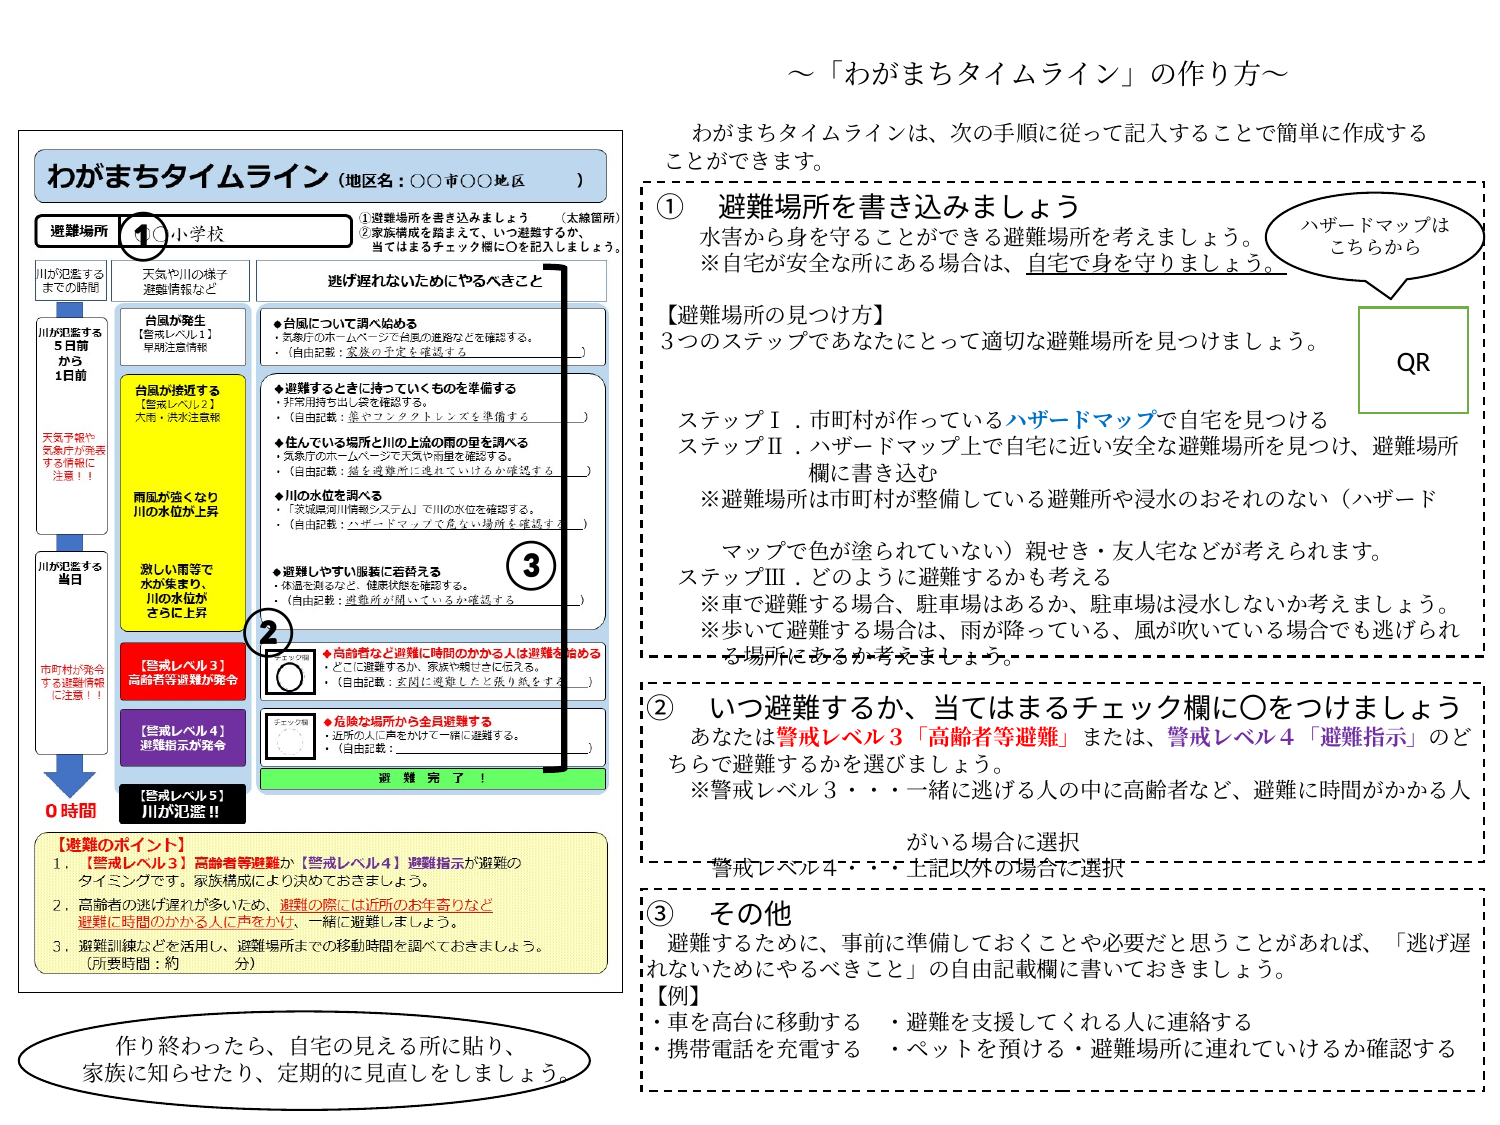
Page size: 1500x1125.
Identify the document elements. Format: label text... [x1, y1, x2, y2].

picture [18, 130, 623, 993]
text_box ① 避難場所を書き込みましょう 水害から身を守ることができる避難場所を考えましょう。 ※自宅が安全な所にある場合は、自宅で身を守りましょう。 【避難場所の見つけ方】 ３つのステップであなたにとって適切な避難場所を見つけましょう。 ステップⅠ.市町村が作っているハザードマップで自宅を見つける ステップⅡ.ハザードマップ上で自宅に近い安全な避難場所を見つけ、避難場所 欄に書き込む ※避難場所は市町村が整備している避難所や浸水のおそれのない（ハザード マップで色が塗られていない）親せき・友人宅などが考えられます。 ステップⅢ.どのように避難するかも考える ※車で避難する場合、駐車場はあるか、駐車場は浸水しないか考えましょう。 ※歩いて避難する場合は、雨が降っている、風が吹いている場合でも逃げられ る場所にあるか考えましょう。 [640, 181, 1485, 658]
text_box わがまちタイムラインは、次の手順に従って記入することで簡単に作成することができます。 [648, 106, 1459, 181]
text_box ③ その他 避難するために、事前に準備しておくことや必要だと思うことがあれば、「逃げ遅れないためにやるべきこと」の自由記載欄に書いておきましょう。 【例】 ・車を高台に移動する ・避難を支援してくれる人に連絡する ・携帯電話を充電する ・ペットを預ける・避難場所に連れていけるか確認する [640, 888, 1485, 1092]
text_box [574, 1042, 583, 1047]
text_box [17, 1010, 591, 1111]
text_box ～「わがまちタイムライン」の作り方～ [640, 47, 1437, 98]
text_box QR [1358, 306, 1469, 414]
text_box [1264, 191, 1486, 301]
text_box ② いつ避難するか、当てはまるチェック欄に〇をつけましょう あなたは警戒レベル３「高齢者等避難」または、警戒レベル４「避難指示」のど ちらで避難するかを選びましょう。 ※警戒レベル３・・・一緒に逃げる人の中に高齢者など、避難に時間がかかる人 がいる場合に選択 警戒レベル４・・・上記以外の場合に選択 [640, 682, 1485, 863]
